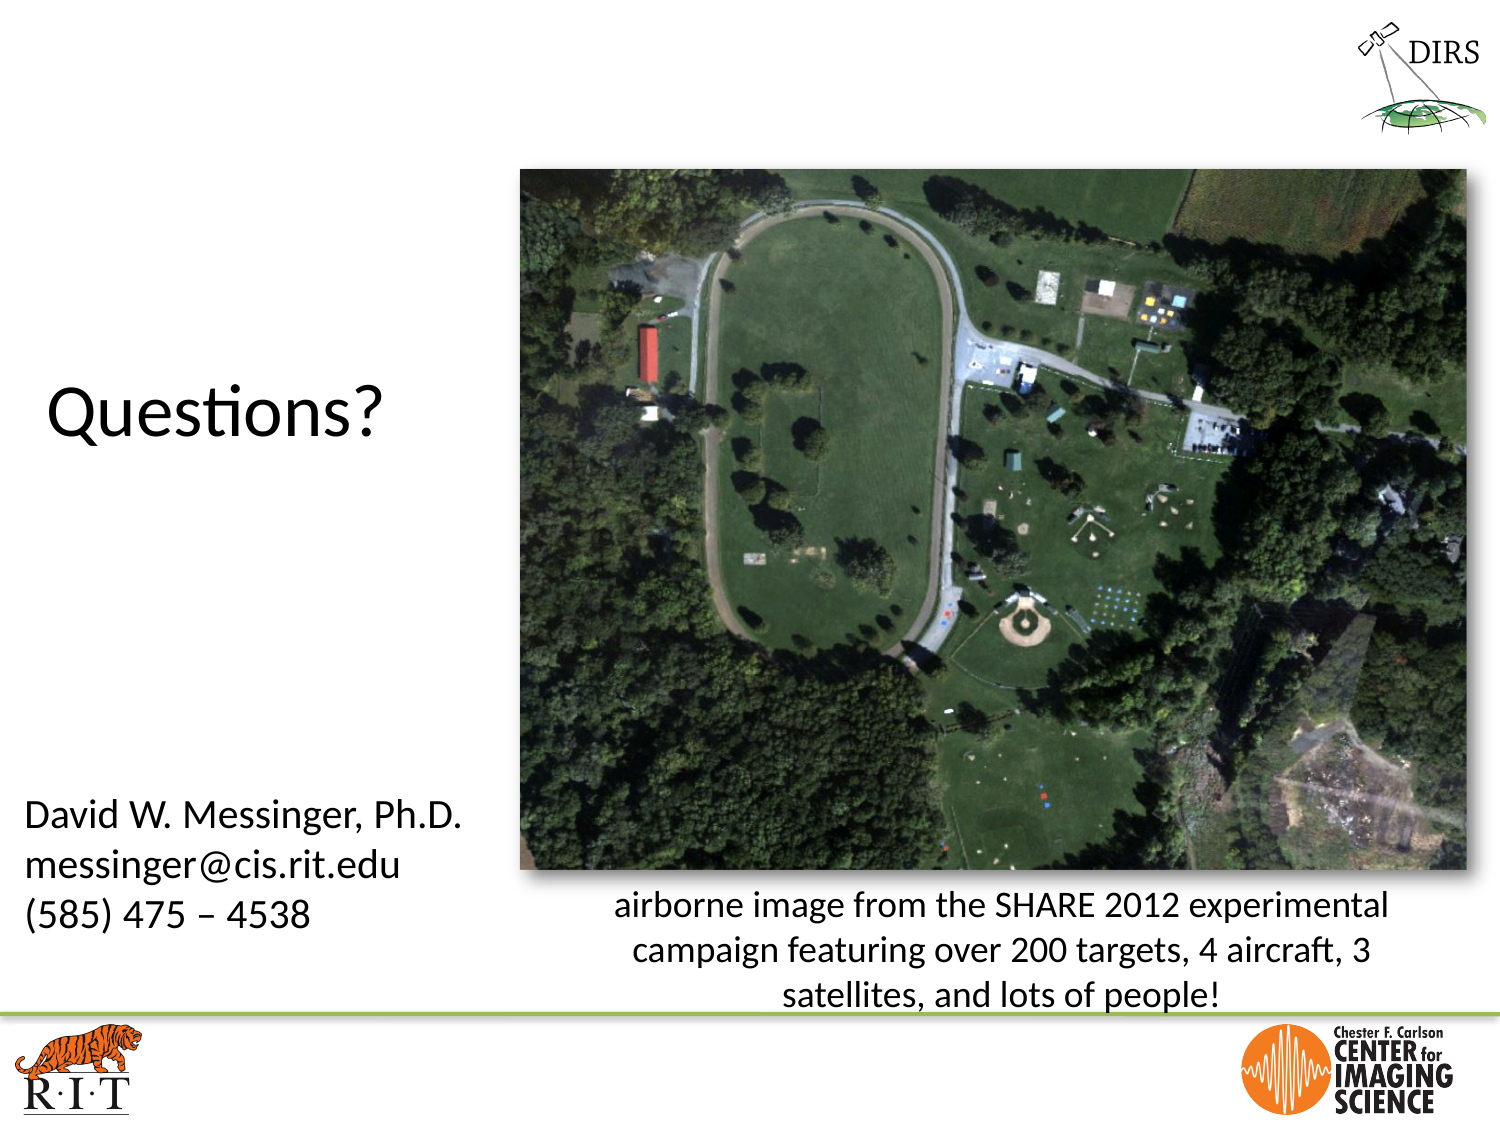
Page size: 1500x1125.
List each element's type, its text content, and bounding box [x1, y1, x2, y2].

title Questions? [31, 312, 497, 501]
picture [15, 1024, 142, 1115]
text_box David W. Messinger, Ph.D. messinger@cis.rit.edu (585) 475 – 4538 [9, 779, 478, 945]
picture [1241, 1024, 1455, 1115]
picture [503, 152, 1500, 904]
picture [1358, 22, 1486, 135]
text_box airborne image from the SHARE 2012 experimental campaign featuring over 200 targets, 4 aircraft, 3 satellites, and lots of people! [580, 912, 1424, 1023]
